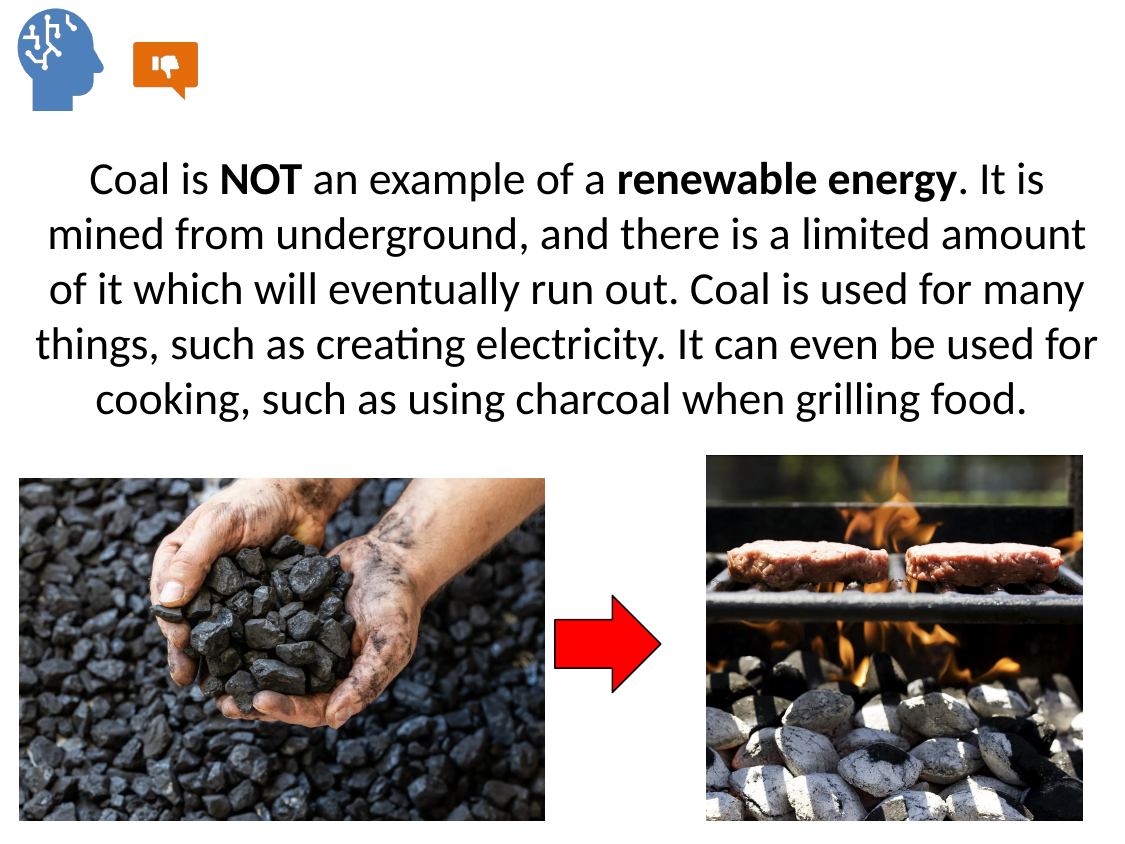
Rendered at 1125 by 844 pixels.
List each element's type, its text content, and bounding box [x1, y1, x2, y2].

picture [706, 455, 1083, 822]
text_box Coal is NOT an example of a renewable energy. It is mined from underground, and there is a limited amount of it which will eventually run out. Coal is used for many things, such as creating electricity. It can even be used for cooking, such as using charcoal when grilling food. [19, 141, 1115, 432]
picture [120, 25, 211, 116]
picture [19, 478, 545, 822]
text_box [554, 595, 661, 693]
text_box [0, 0, 115, 121]
